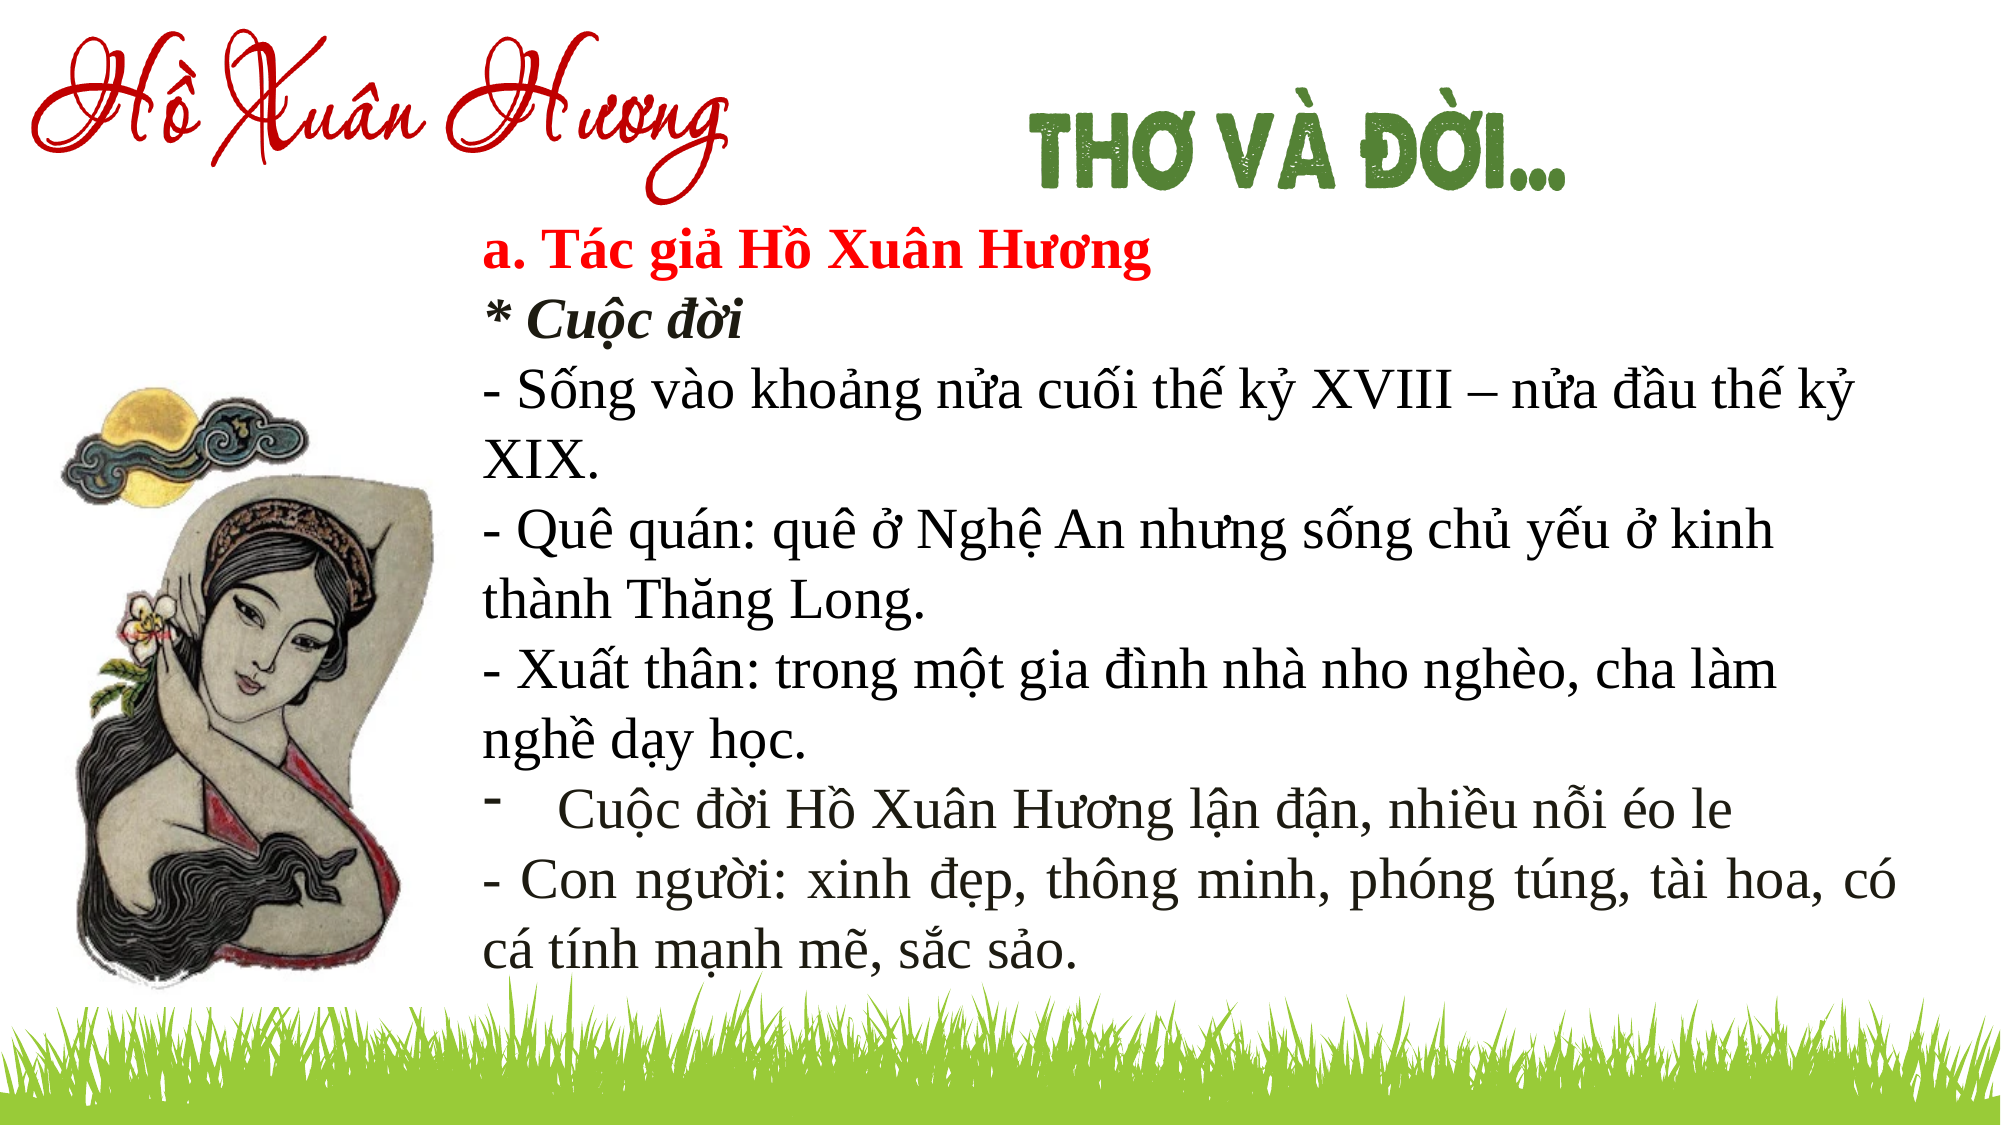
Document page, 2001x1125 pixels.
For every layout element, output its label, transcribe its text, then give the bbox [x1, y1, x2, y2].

picture [0, 0, 785, 263]
picture [975, 38, 1619, 278]
text_box a. Tác giả Hồ Xuân Hương * Cuộc đời - Sống vào khoảng nửa cuối thế kỷ XVIII – nửa đầu thế kỷ XIX. - Quê quán: quê ở Nghệ An nhưng sống chủ yếu ở kinh thành Thăng Long. - Xuất thân: trong một gia đình nhà nho nghèo, cha làm nghề dạy học. Cuộc đời Hồ Xuân Hương lận đận, nhiều nỗi éo le - Con người: xinh đẹp, thông minh, phóng túng, tài hoa, có cá tính mạnh mẽ, sắc sảo. [468, 160, 1914, 988]
picture [33, 380, 467, 1007]
